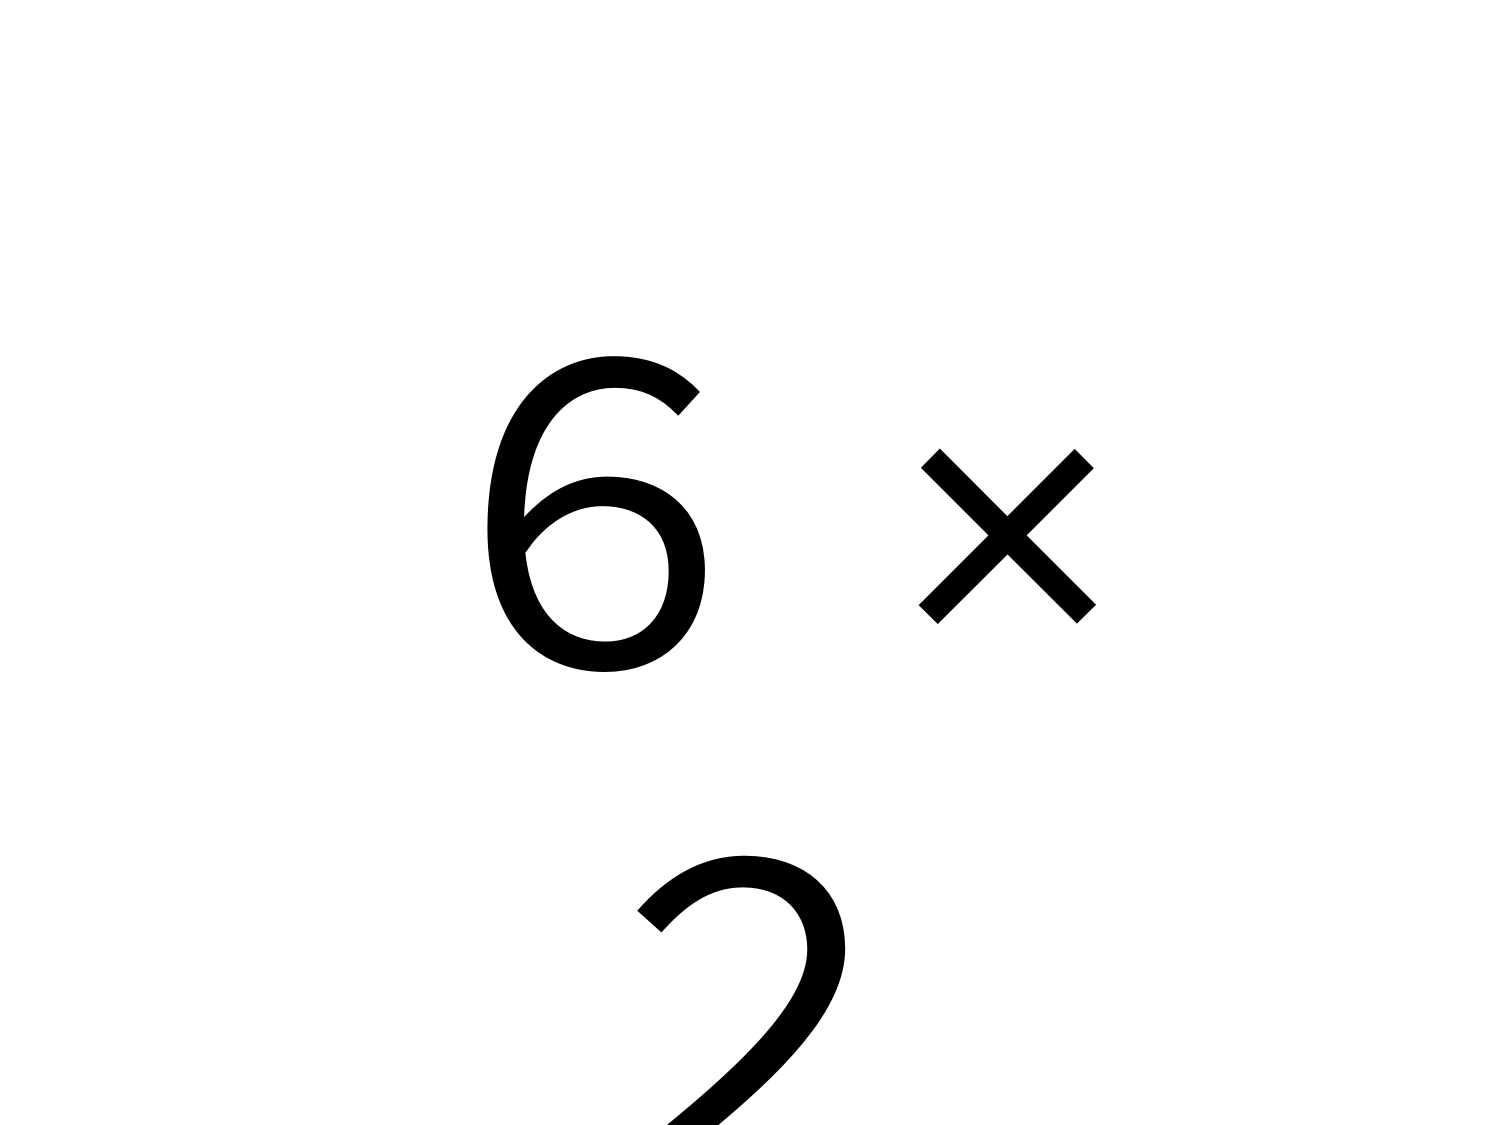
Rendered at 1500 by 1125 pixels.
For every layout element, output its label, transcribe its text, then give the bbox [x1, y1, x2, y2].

text_box ６× ２ [112, 243, 1388, 835]
